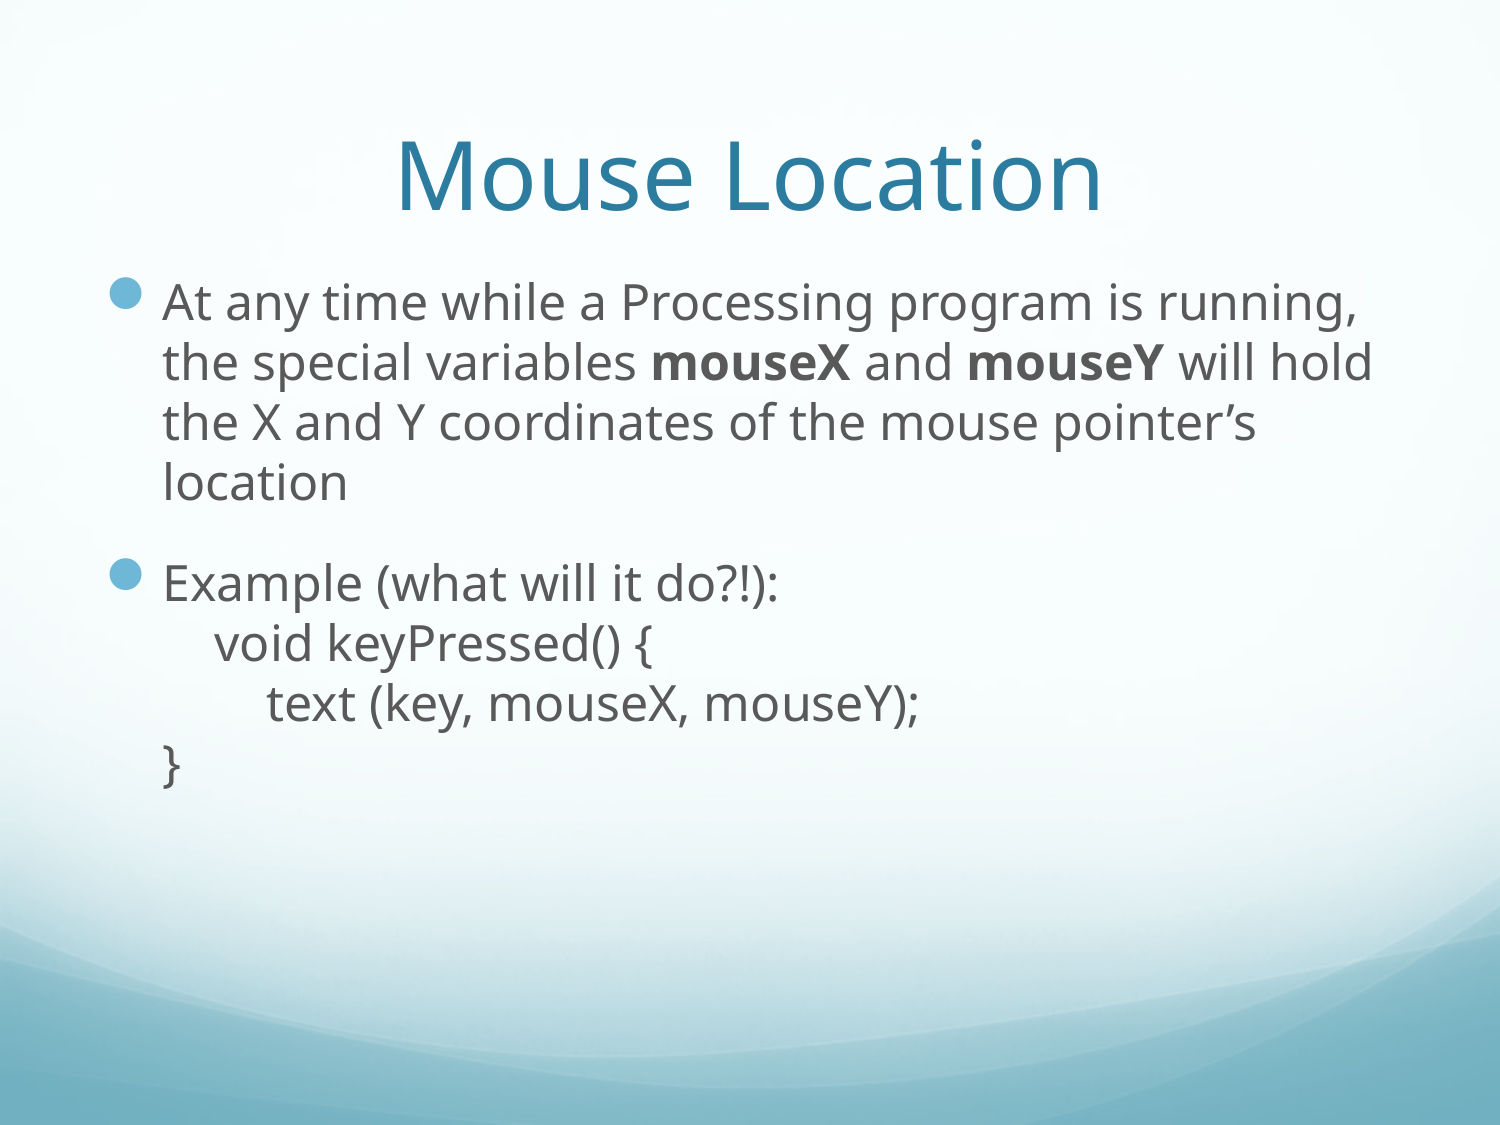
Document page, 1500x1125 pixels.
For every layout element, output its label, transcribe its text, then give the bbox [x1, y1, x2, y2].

title Mouse Location [90, 17, 1410, 237]
list At any time while a Processing program is running, the special variables mouseX and mouseY will hold the X and Y coordinates of the mouse pointer’s location Example (what will it do?!): void keyPressed() { text (key, mouseX, mouseY); } [90, 262, 1410, 975]
